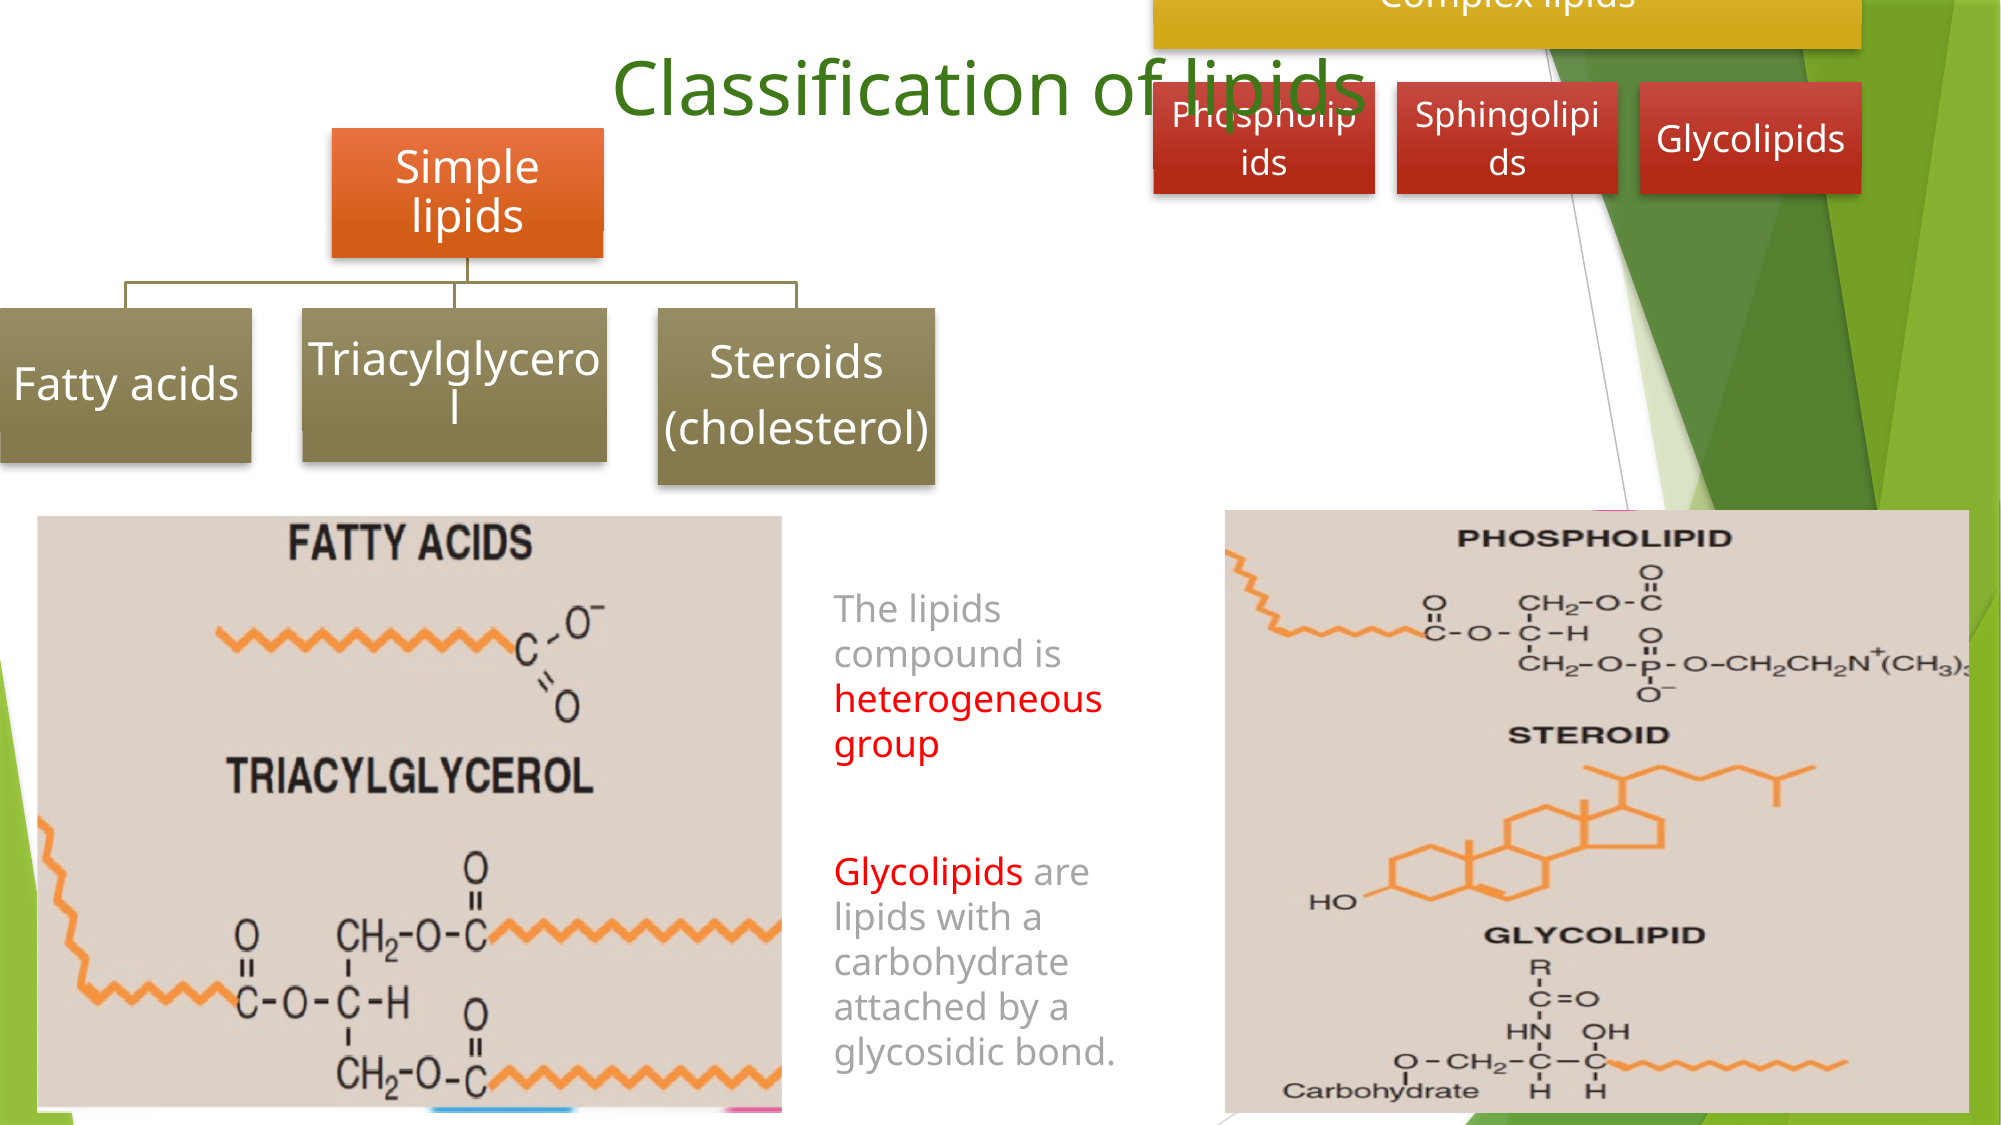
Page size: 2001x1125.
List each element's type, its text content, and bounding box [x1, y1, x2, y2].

picture [36, 515, 782, 1113]
text_box Glycolipids are lipids with a carbohydrate attached by a glycosidic bond. [817, 839, 1201, 1082]
text_box Classification of lipids [941, 33, 1059, 138]
text_box The lipids compound is heterogeneous group [817, 576, 1193, 774]
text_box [0, 0, 937, 663]
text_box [1064, 0, 1951, 628]
picture [1224, 509, 1970, 1113]
